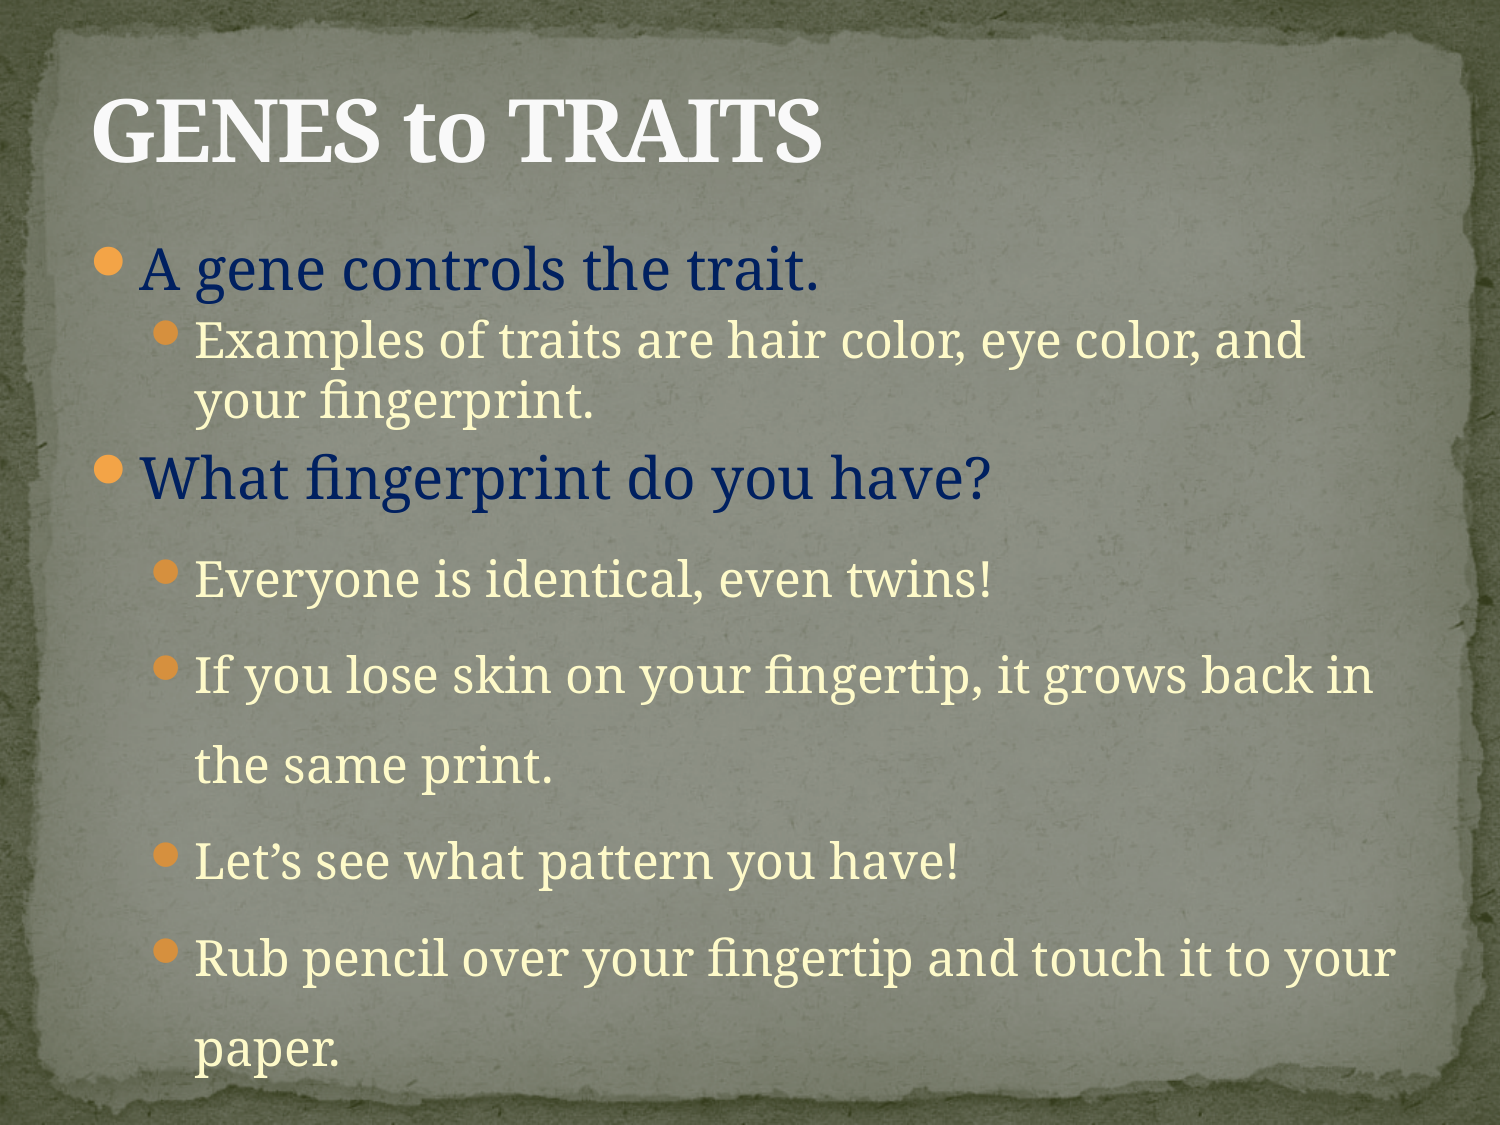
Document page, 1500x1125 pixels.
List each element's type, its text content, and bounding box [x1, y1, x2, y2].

list A gene controls the trait. Examples of traits are hair color, eye color, and your fingerprint. What fingerprint do you have? Everyone is identical, even twins! If you lose skin on your fingertip, it grows back in the same print. Let’s see what pattern you have! Rub pencil over your fingertip and touch it to your paper. [75, 224, 1425, 1088]
title GENES to TRAITS [74, 0, 1425, 188]
